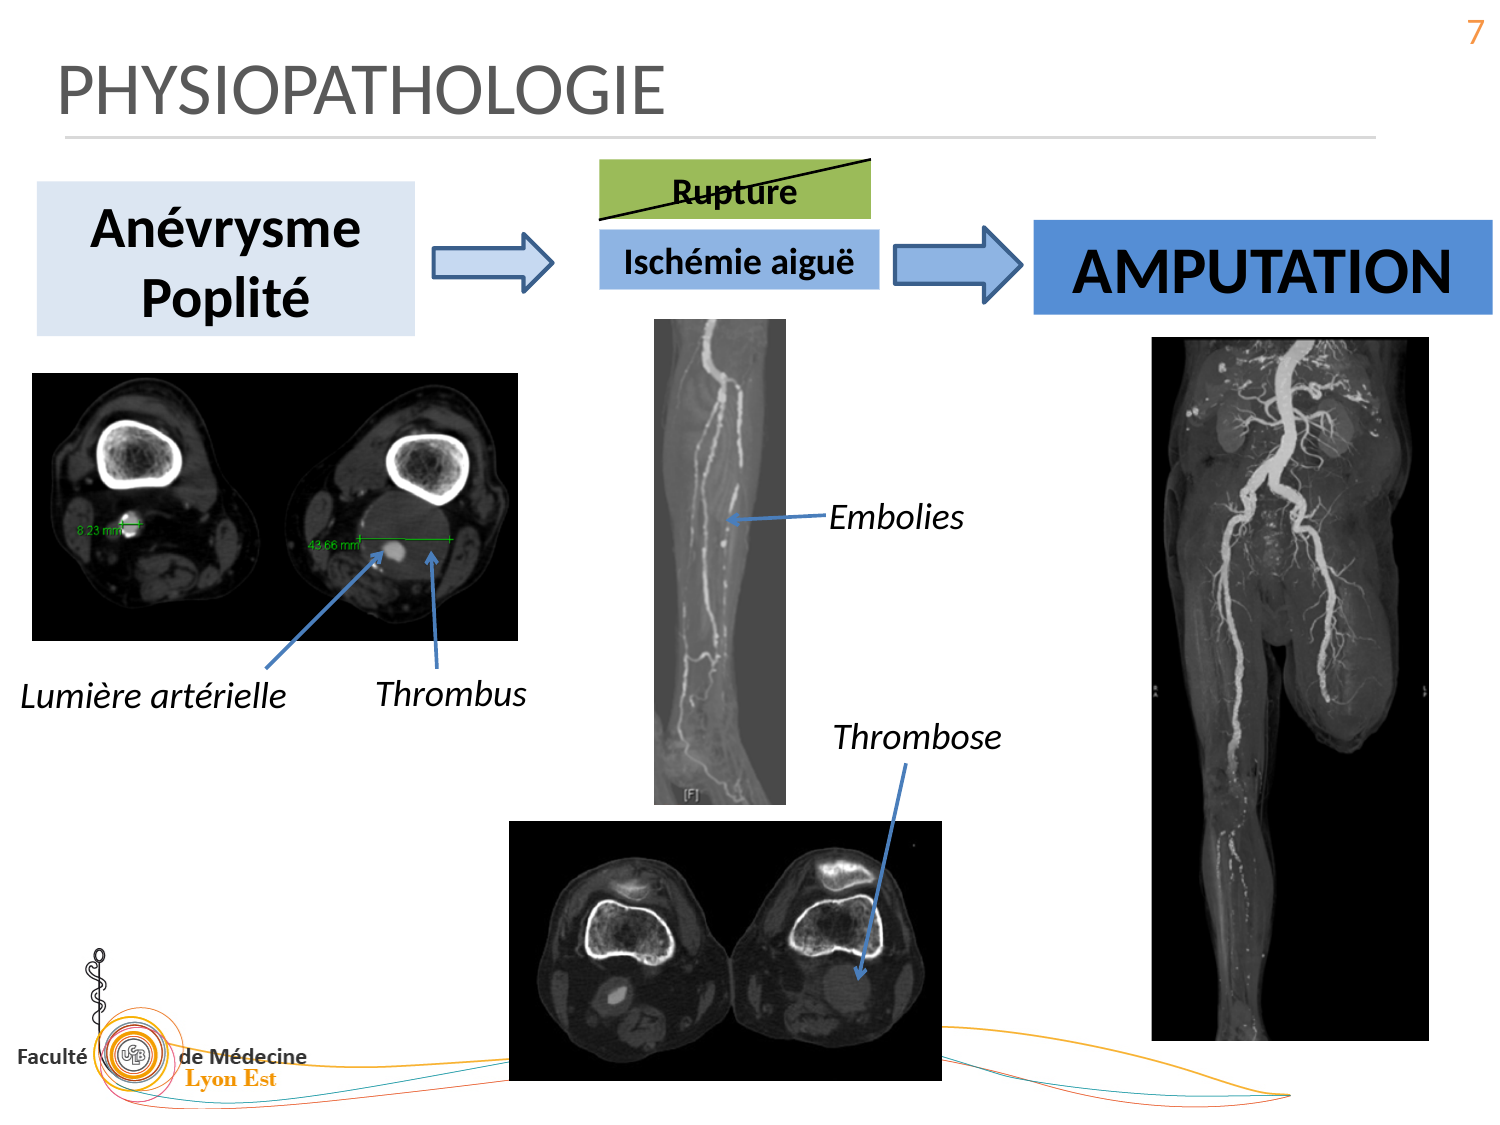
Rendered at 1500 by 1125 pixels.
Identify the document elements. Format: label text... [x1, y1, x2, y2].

text_box AMPUTATION [1033, 219, 1493, 315]
picture [654, 319, 787, 806]
title PHYSIOPATHOLOGIE [41, 19, 1392, 149]
text_box [431, 231, 555, 294]
text_box Ischémie aiguë [599, 229, 880, 290]
text_box Anévrysme Poplité [36, 181, 415, 337]
picture [17, 336, 1430, 1109]
text_box Embolies [813, 484, 998, 545]
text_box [857, 763, 907, 982]
text_box 7 [1328, 0, 1500, 55]
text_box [598, 159, 872, 221]
text_box [892, 225, 1024, 305]
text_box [430, 550, 438, 669]
picture [31, 373, 518, 641]
text_box Lumière artérielle [5, 663, 332, 724]
text_box Thrombose [817, 704, 1022, 765]
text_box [265, 550, 384, 669]
text_box Thrombus [360, 661, 545, 721]
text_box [725, 514, 827, 521]
